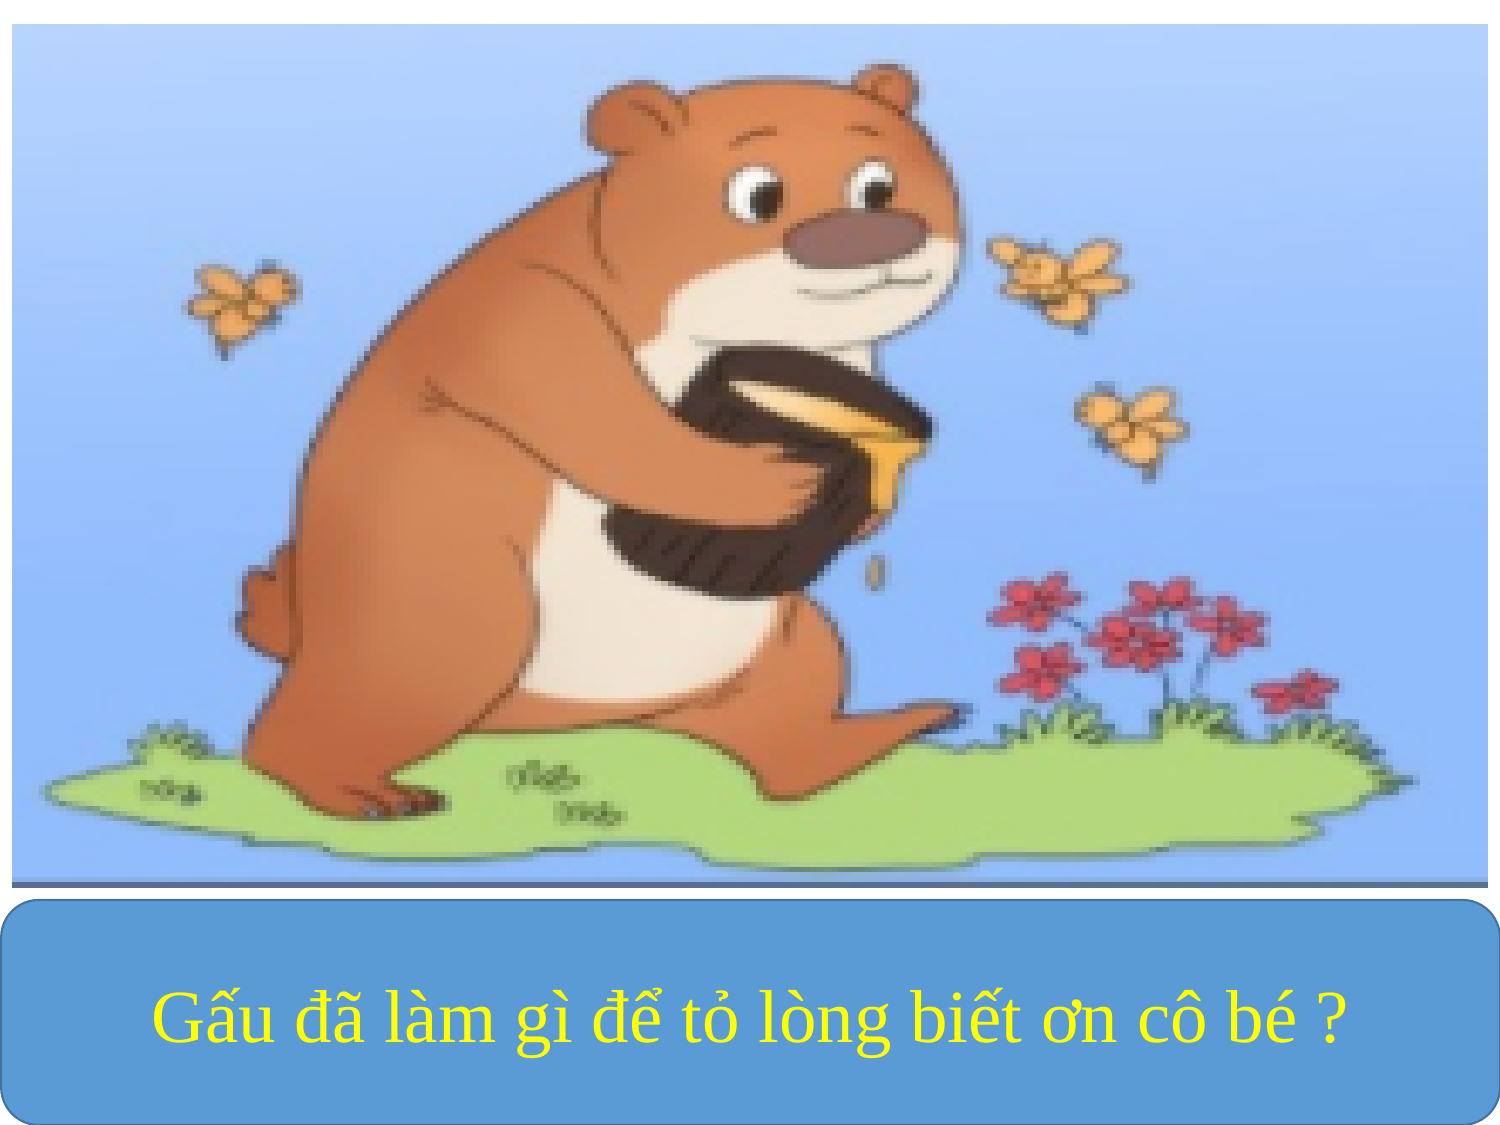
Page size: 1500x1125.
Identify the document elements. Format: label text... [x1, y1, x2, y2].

picture [12, 24, 1488, 888]
text_box Gấu đã làm gì để tỏ lòng biết ơn cô bé ? [0, 898, 1500, 1125]
